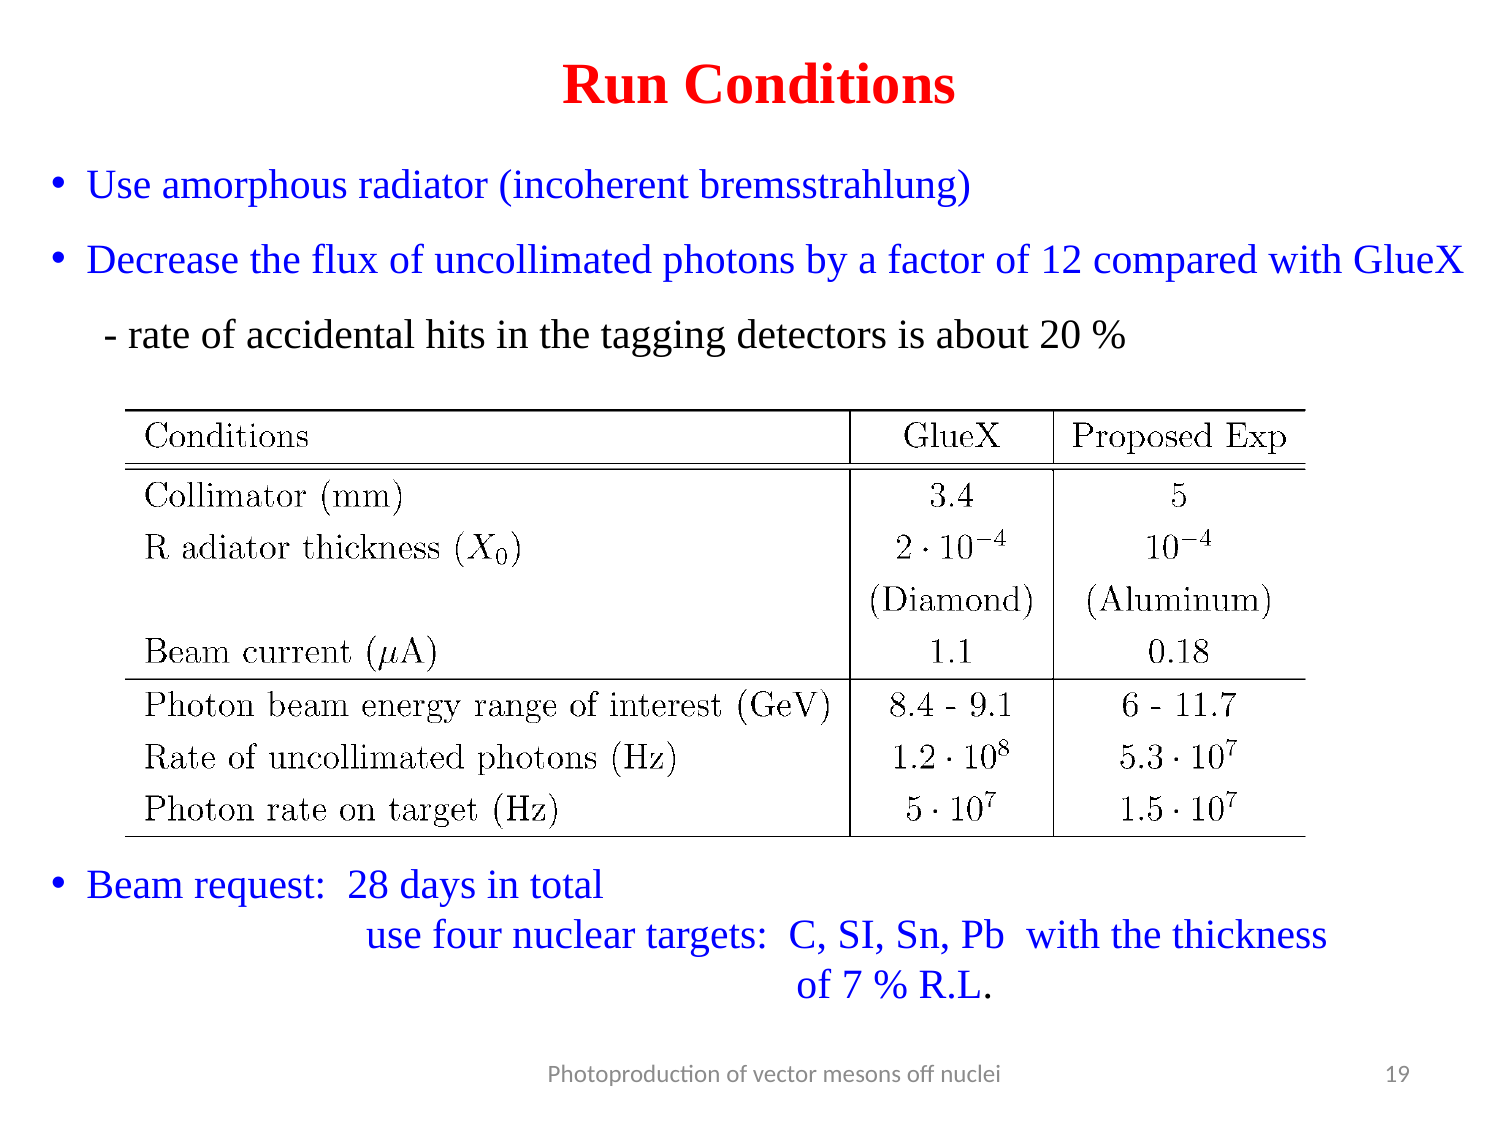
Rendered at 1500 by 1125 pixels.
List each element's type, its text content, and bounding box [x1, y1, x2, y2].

picture [74, 387, 1390, 876]
text_box Run Conditions [547, 37, 1001, 123]
text_box Beam request: 28 days in total use four nuclear targets: C, SI, Sn, Pb with the thickness of 7 % R.L. [36, 849, 1500, 1040]
footer Photoproduction of vector mesons off nuclei [512, 1042, 1038, 1103]
slide_number 19 [1074, 1042, 1425, 1103]
text_box Use amorphous radiator (incoherent bremsstrahlung) Decrease the flux of uncollimated photons by a factor of 12 compared with GlueX - rate of accidental hits in the tagging detectors is about 20 % [36, 149, 1500, 365]
